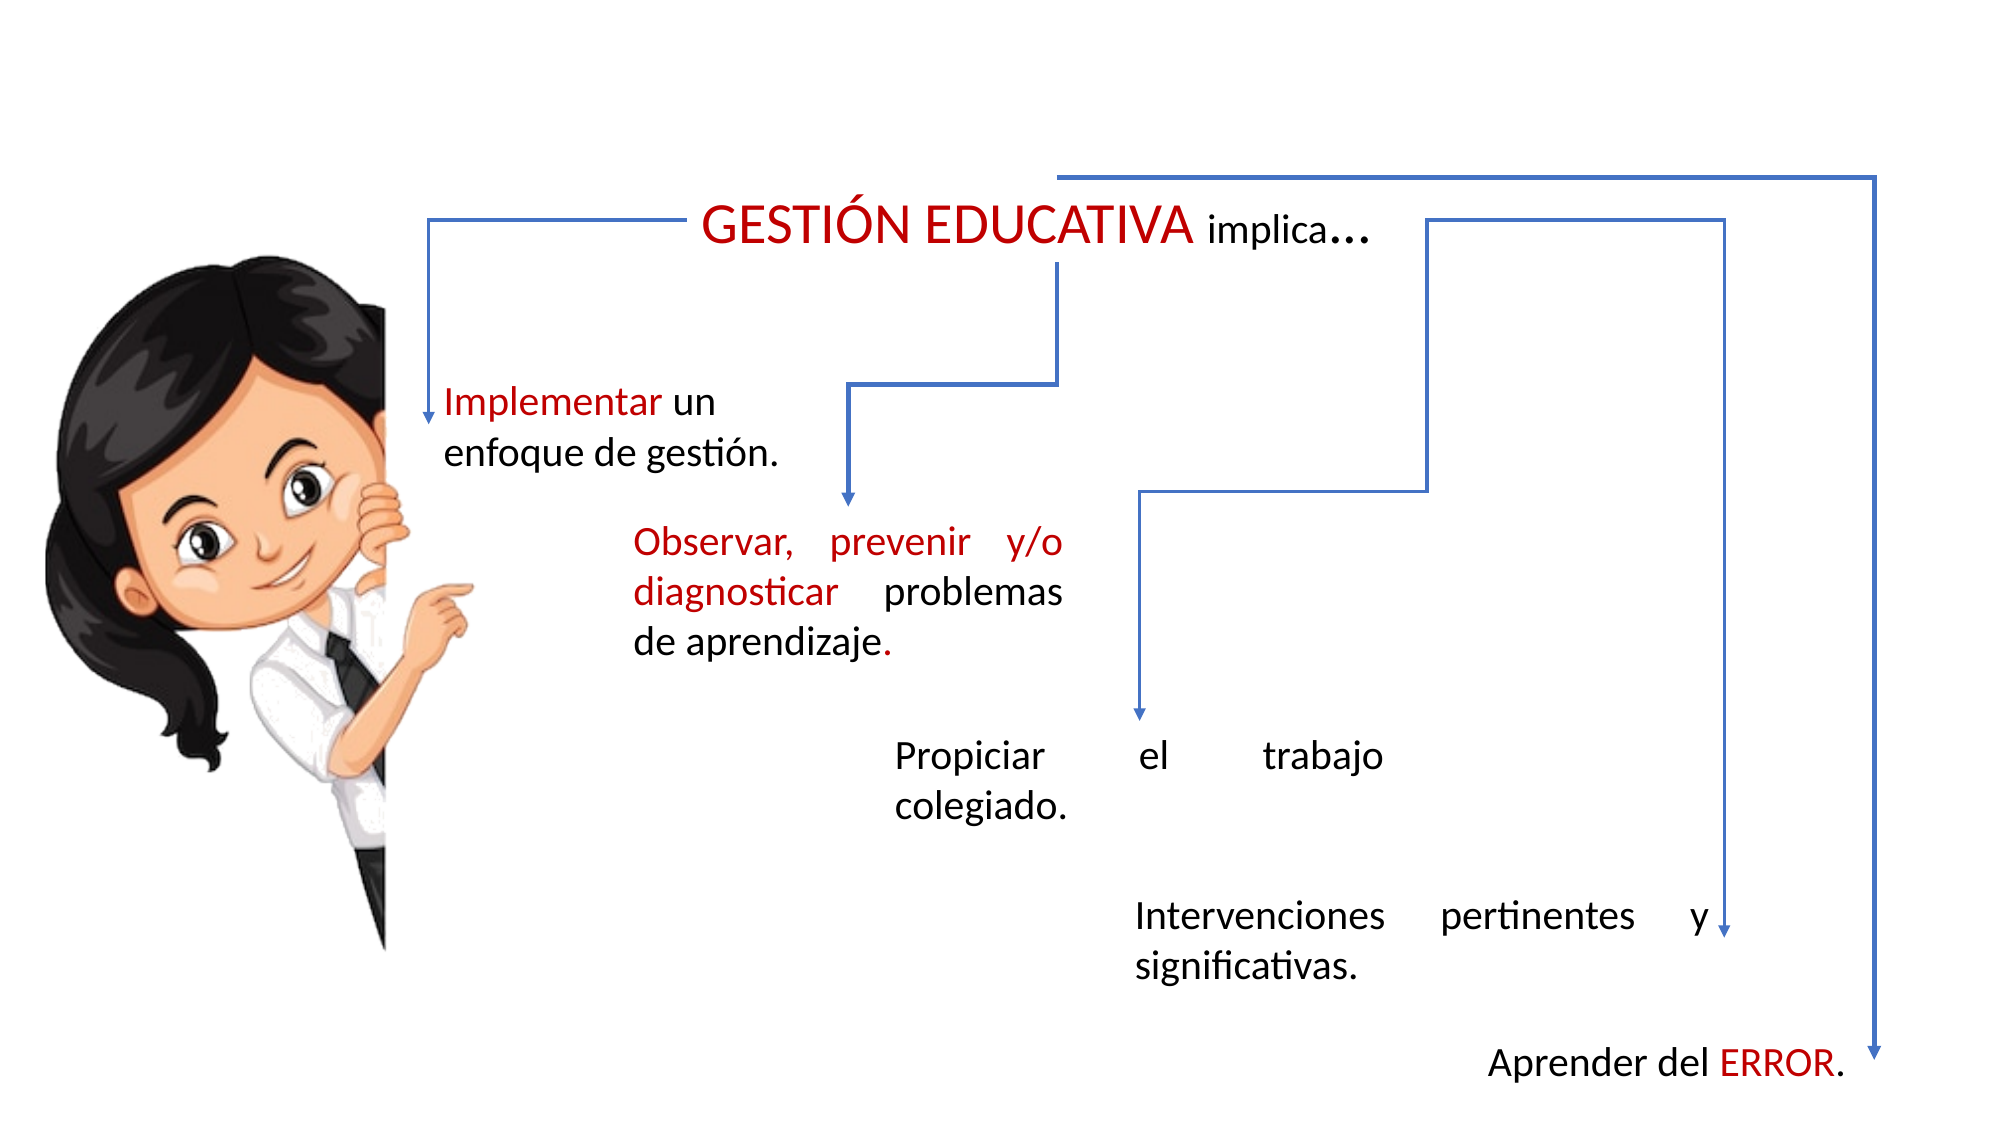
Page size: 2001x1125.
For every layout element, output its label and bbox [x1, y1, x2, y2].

picture [45, 240, 484, 961]
text_box [428, 177, 1875, 1094]
